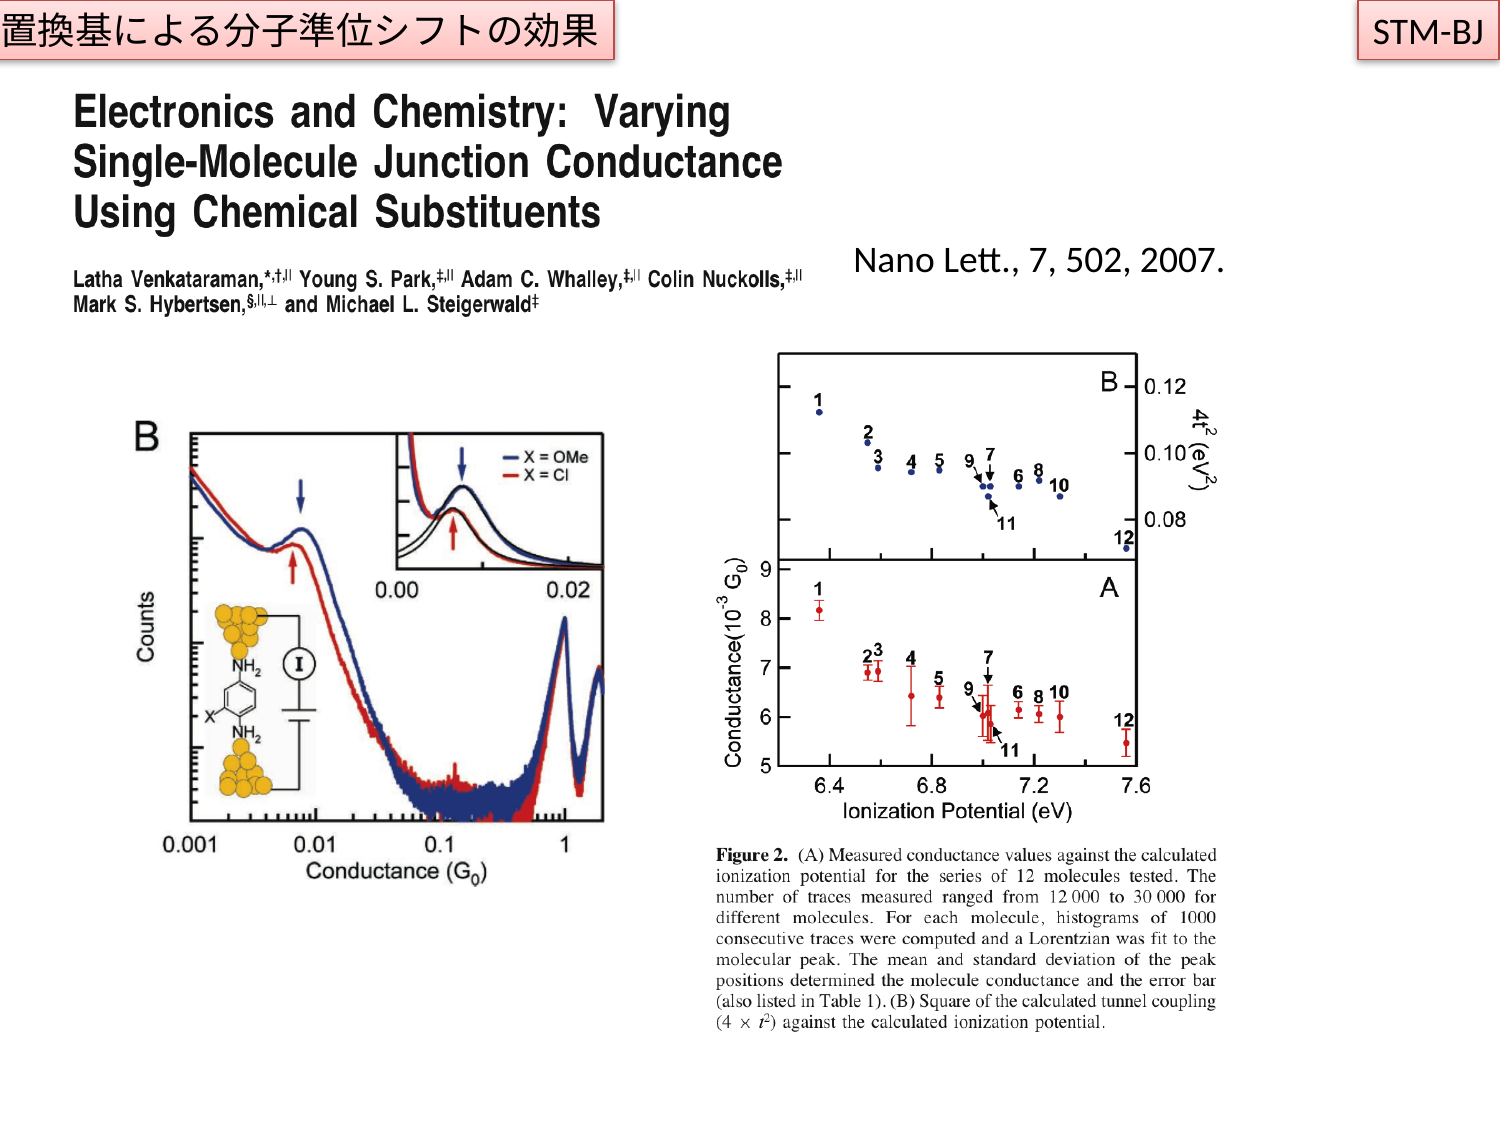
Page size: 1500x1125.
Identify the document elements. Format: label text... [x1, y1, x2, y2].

picture [124, 403, 655, 909]
text_box STM-BJ [1357, 0, 1500, 60]
text_box 置換基による分子準位シフトの効果 [0, 0, 615, 60]
picture [64, 78, 1226, 1054]
text_box Nano Lett., 7, 502, 2007. [838, 227, 1241, 288]
